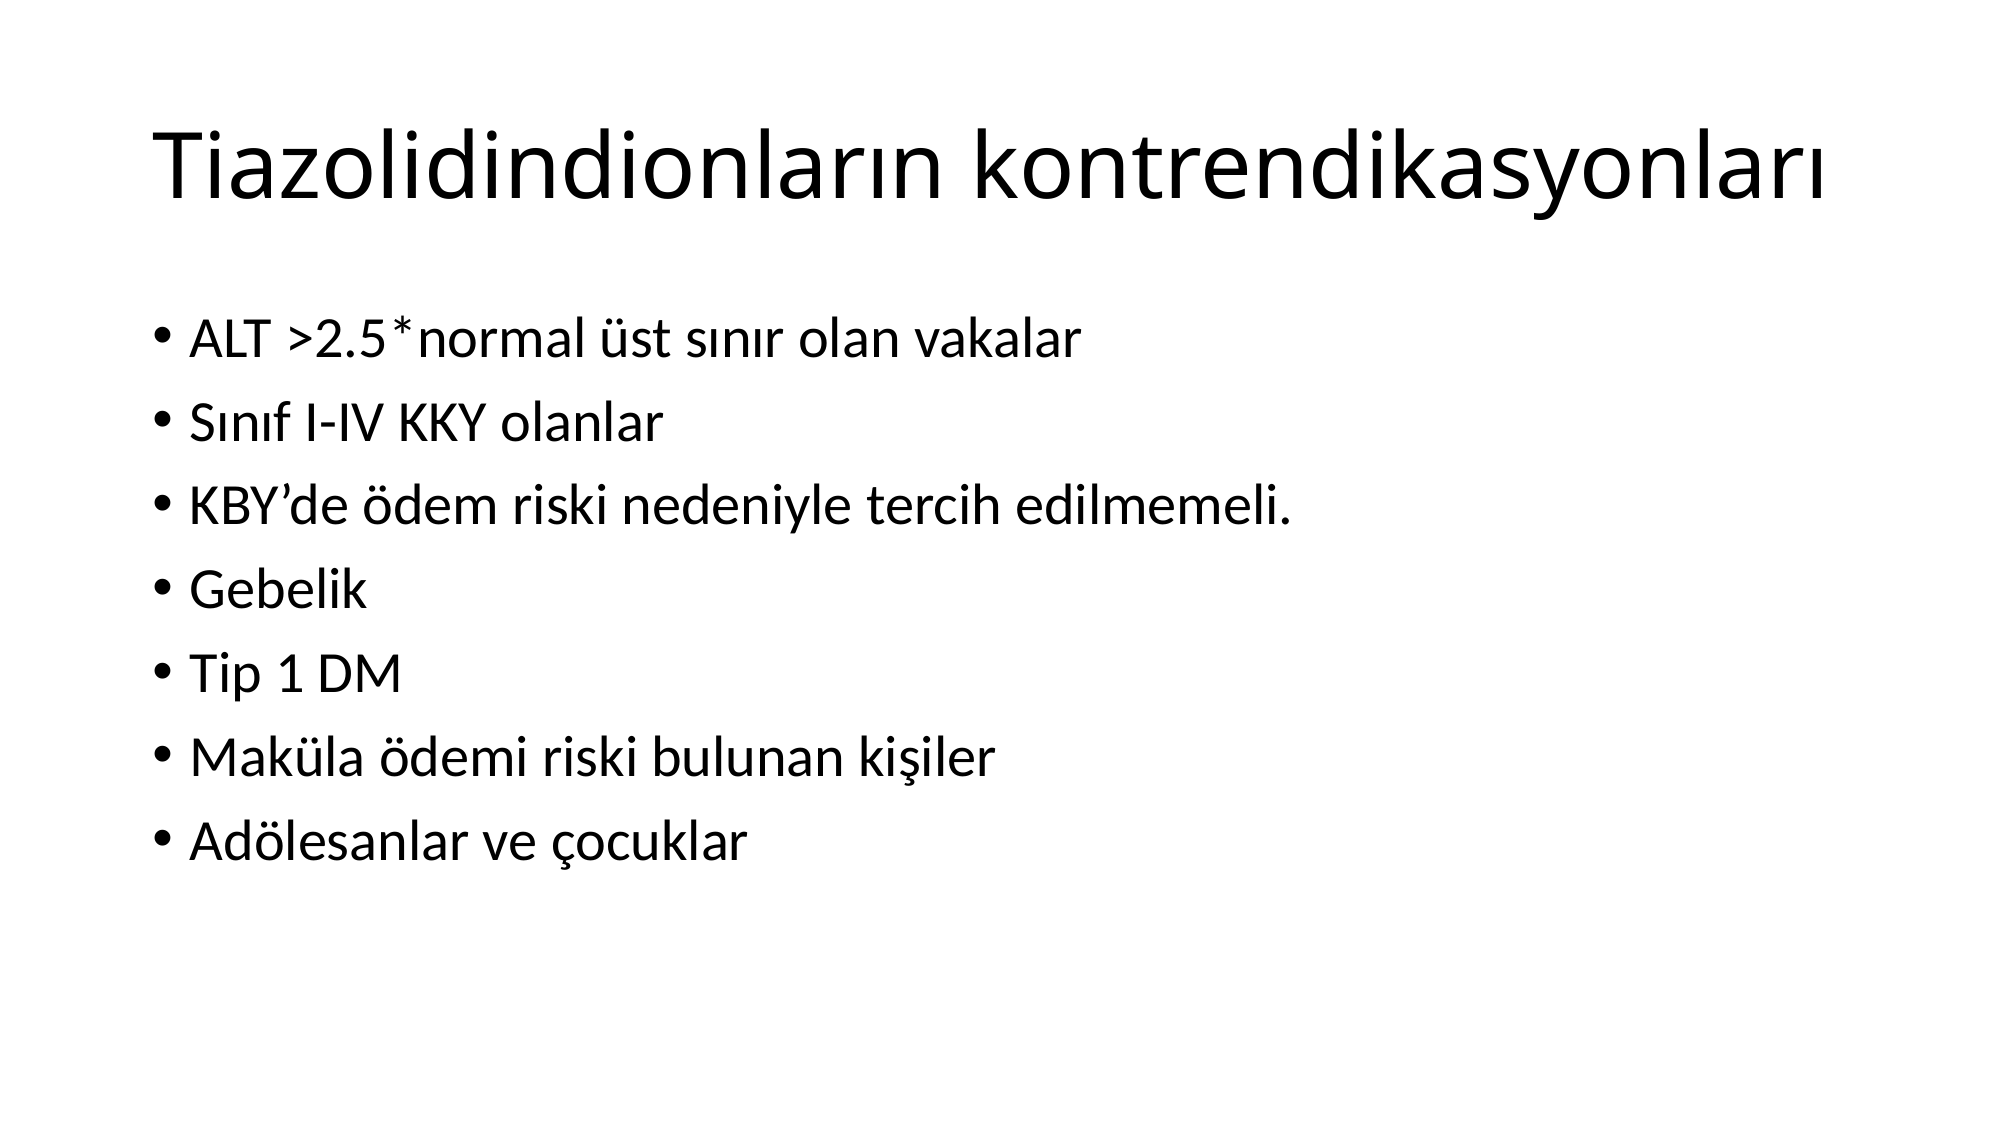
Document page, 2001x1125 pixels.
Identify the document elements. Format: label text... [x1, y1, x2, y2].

title Tiazolidindionların kontrendikasyonları [137, 59, 1863, 278]
list ALT >2.5*normal üst sınır olan vakalar Sınıf I-IV KKY olanlar KBY’de ödem riski nedeniyle tercih edilmemeli. Gebelik Tip 1 DM Maküla ödemi riski bulunan kişiler Adölesanlar ve çocuklar [137, 299, 1863, 1014]
